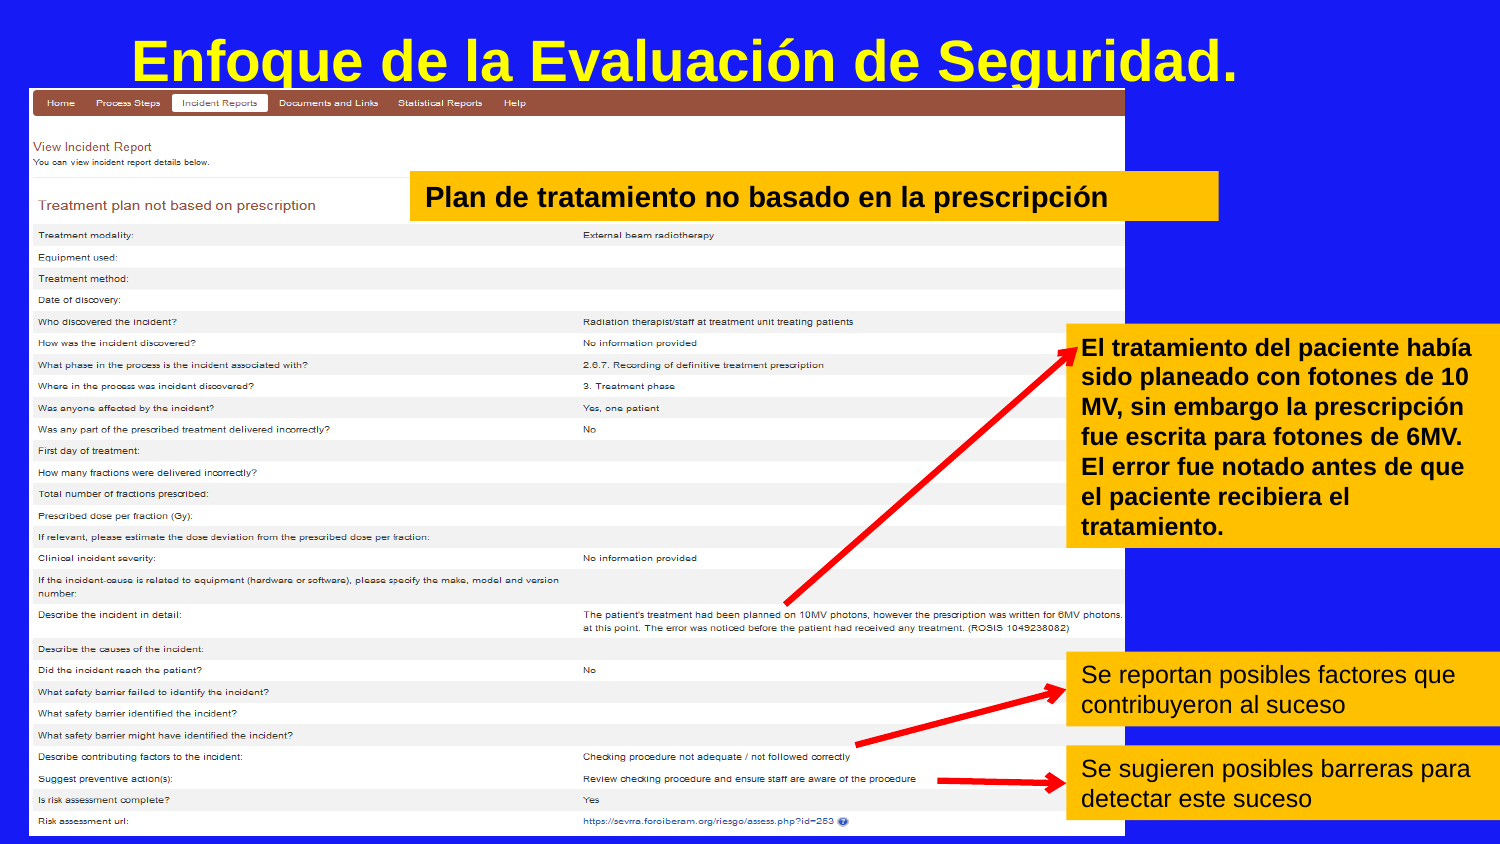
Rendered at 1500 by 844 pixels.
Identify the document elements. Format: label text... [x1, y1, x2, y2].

picture [29, 88, 1126, 836]
text_box Plan de tratamiento no basado en la prescripción [1129, 171, 1219, 221]
text_box Se sugieren posibles barreras para detectar este suceso [1129, 745, 1500, 821]
text_box El tratamiento del paciente había sido planeado con fotones de 10 MV, sin embargo la prescripción fue escrita para fotones de 6MV. El error fue notado antes de que el paciente recibiera el tratamiento. [1129, 323, 1500, 548]
text_box Se reportan posibles factores que contribuyeron al suceso [1129, 651, 1500, 727]
text_box Enfoque de la Evaluación de Seguridad. [117, 15, 1388, 101]
